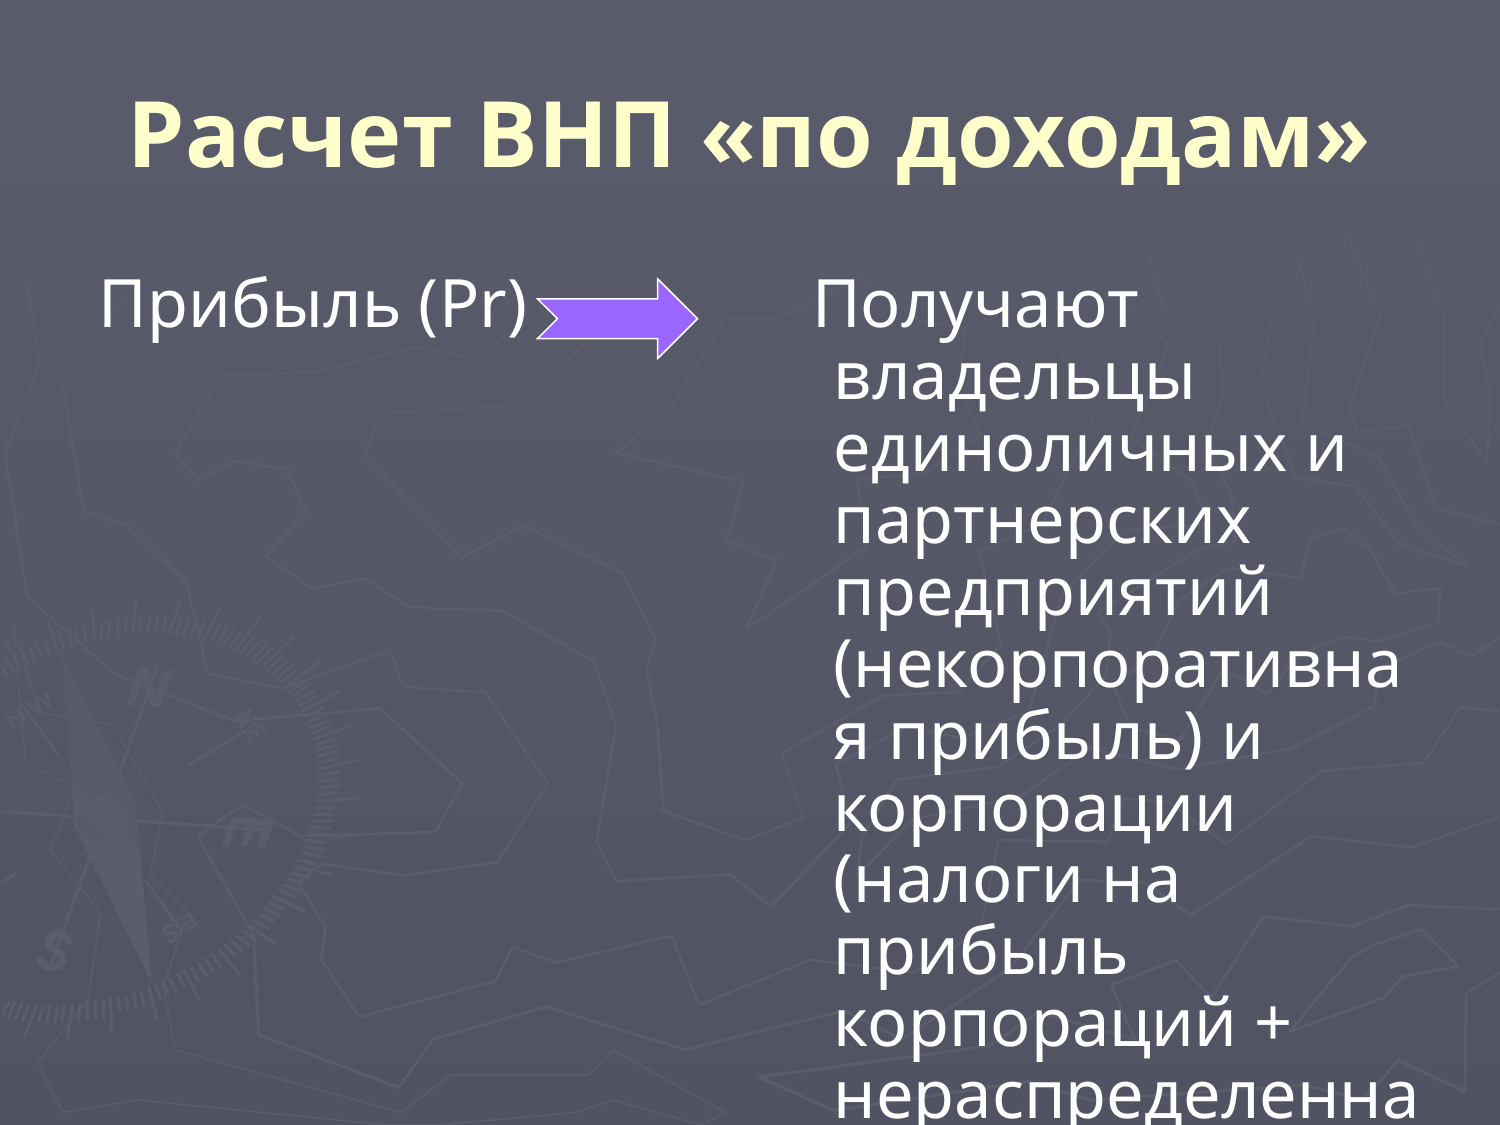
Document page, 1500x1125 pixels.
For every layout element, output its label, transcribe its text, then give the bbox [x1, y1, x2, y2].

list Получают владельцы единоличных и партнерских предприятий (некорпоративная прибыль) и корпорации (налоги на прибыль корпораций + нераспределенная прибыль + дивиденды) [762, 262, 1451, 1095]
list Прибыль (Pr) [49, 262, 762, 1001]
text_box [537, 278, 698, 359]
title Расчет ВНП «по доходам» [49, 37, 1451, 226]
